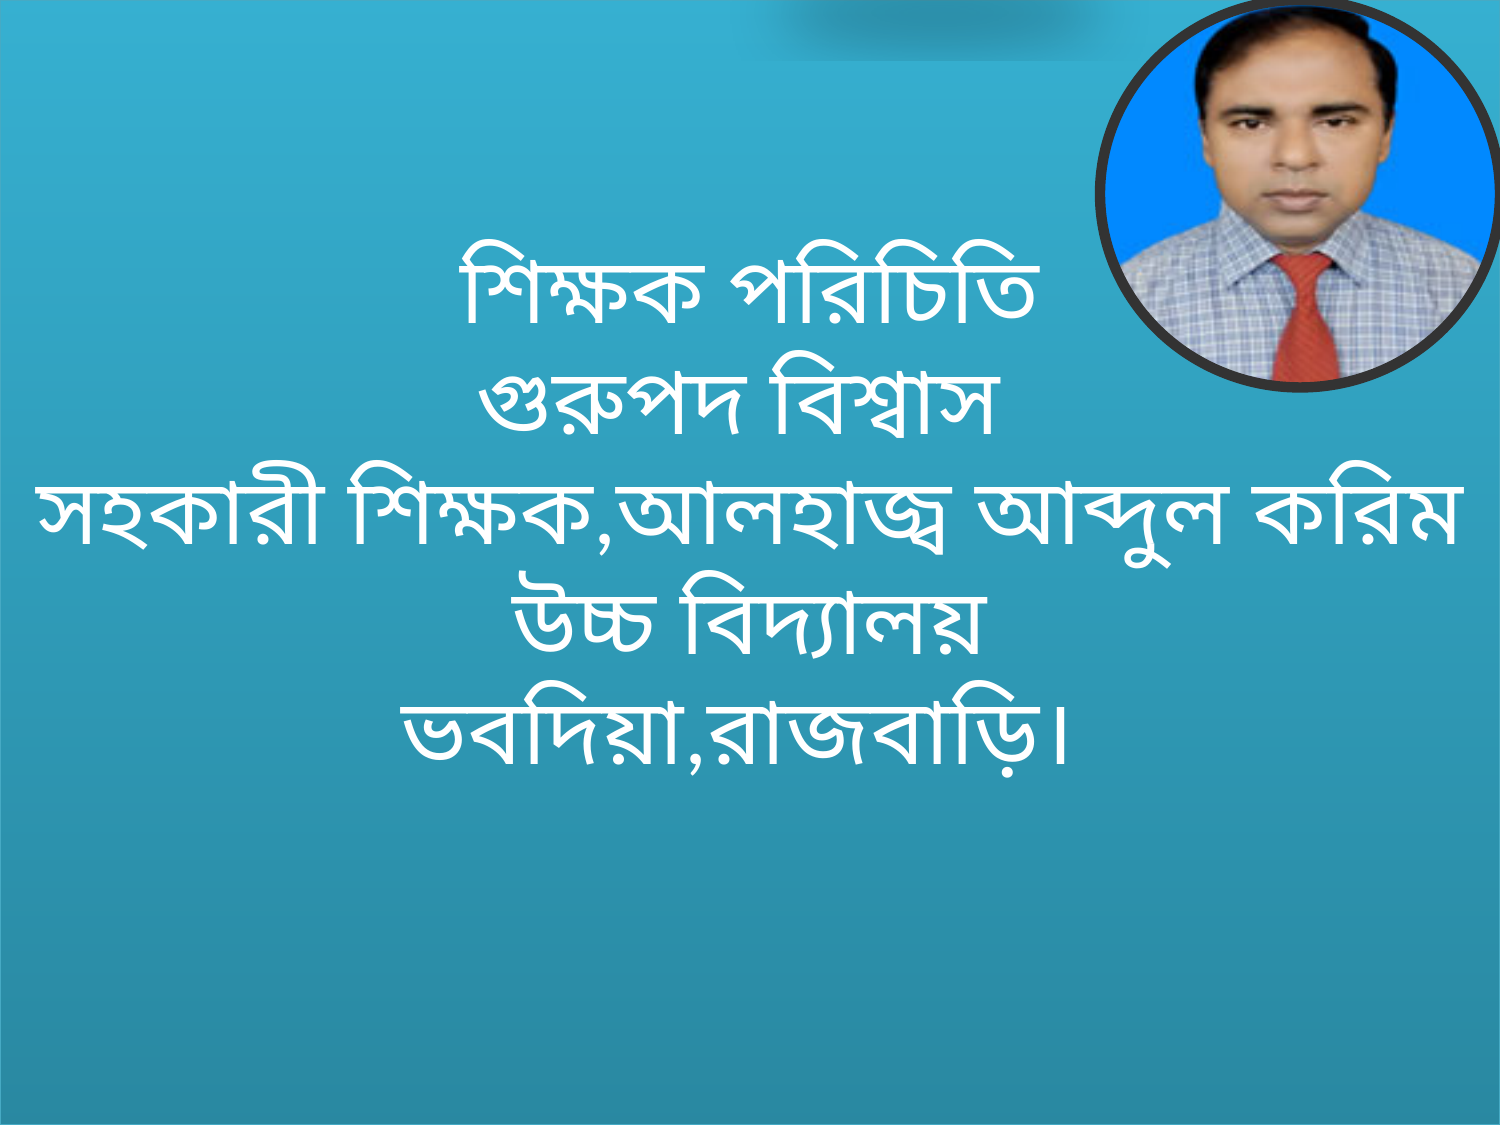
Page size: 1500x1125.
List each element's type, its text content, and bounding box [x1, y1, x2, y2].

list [1099, 0, 1500, 388]
title শিক্ষক পরিচিতি গুরুপদ বিশ্বাস সহকারী শিক্ষক,আলহাজ্ব আব্দুল করিম উচ্চ বিদ্যালয় ভবদিয়া,রাজবাড়ি। [0, 0, 1500, 1125]
